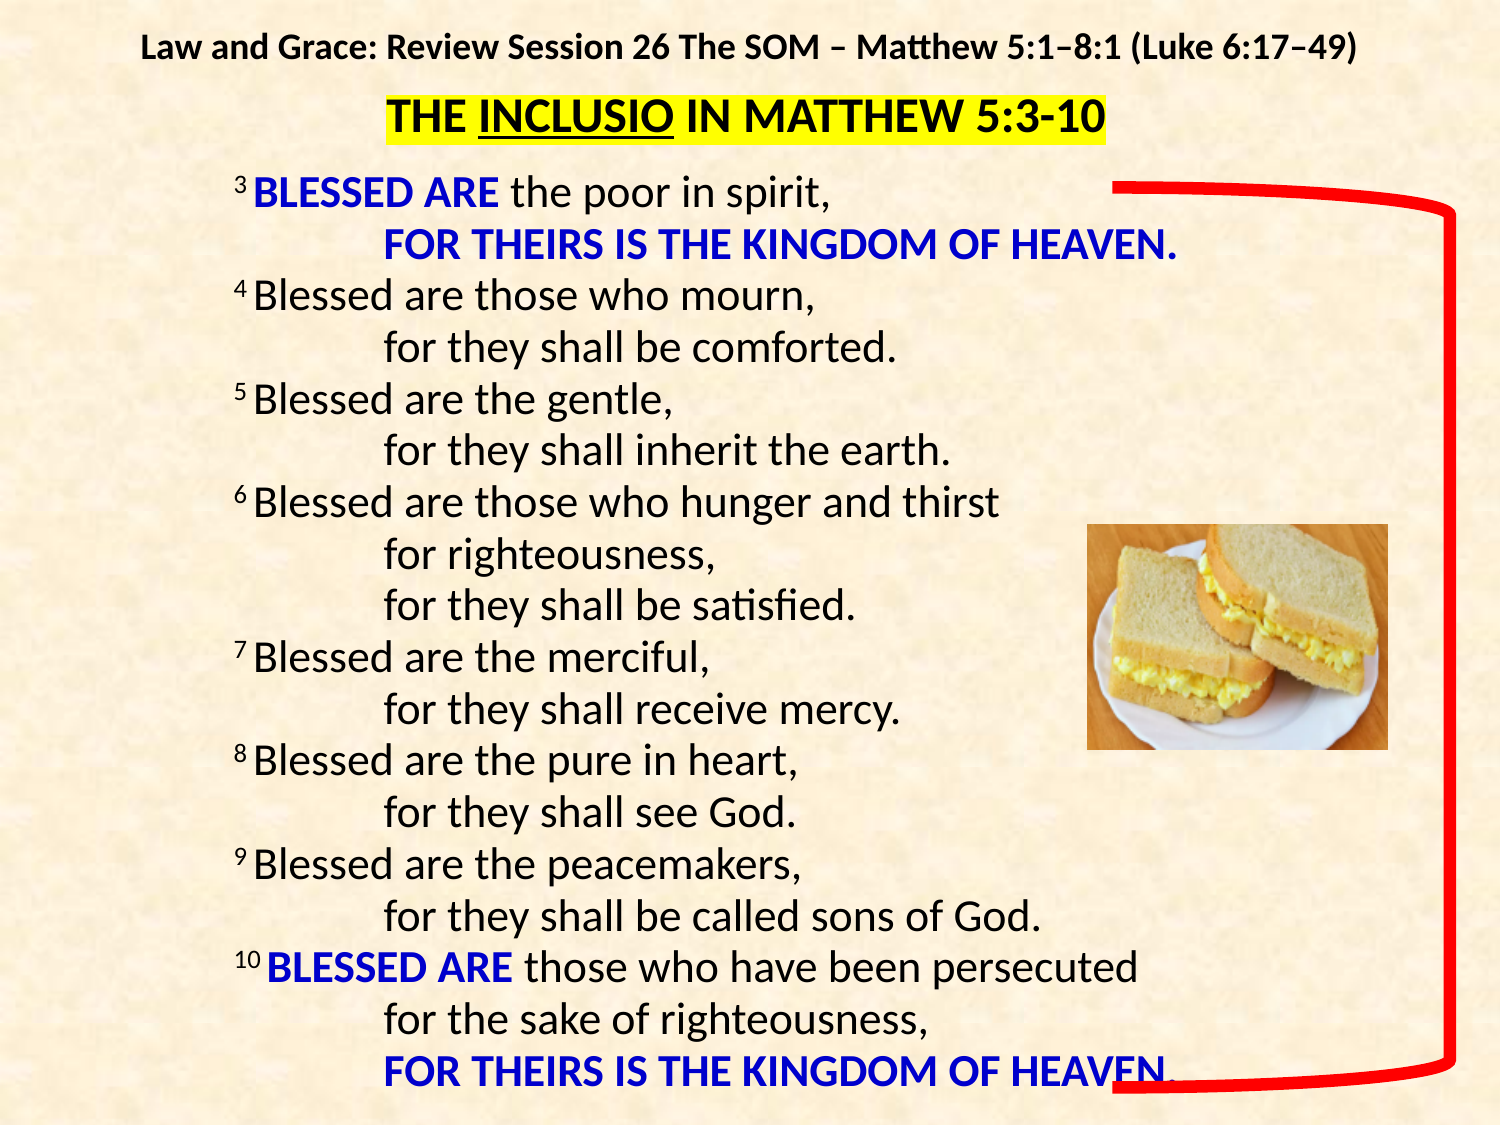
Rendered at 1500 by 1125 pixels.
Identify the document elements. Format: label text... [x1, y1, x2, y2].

title 3 BLESSED ARE the poor in spirit, FOR THEIRS IS THE KINGDOM OF HEAVEN. 4 Blessed are those who mourn, for they shall be comforted. 5 Blessed are the gentle, for they shall inherit the earth. 6 Blessed are those who hunger and thirst for righteousness, for they shall be satisfied. 7 Blessed are the merciful, for they shall receive mercy. 8 Blessed are the pure in heart, for they shall see God. 9 Blessed are the peacemakers, for they shall be called sons of God. 10 BLESSED ARE those who have been persecuted for the sake of righteousness, FOR THEIRS IS THE KINGDOM OF HEAVEN. [218, 149, 1282, 1113]
text_box Law and Grace: Review Session 26 The SOM – Matthew 5:1–8:1 (Luke 6:17–49) [112, 14, 1388, 74]
text_box THE INCLUSIO IN MATTHEW 5:3-10 [371, 74, 1129, 150]
picture [0, 0, 1500, 1125]
text_box [1112, 185, 1452, 1089]
